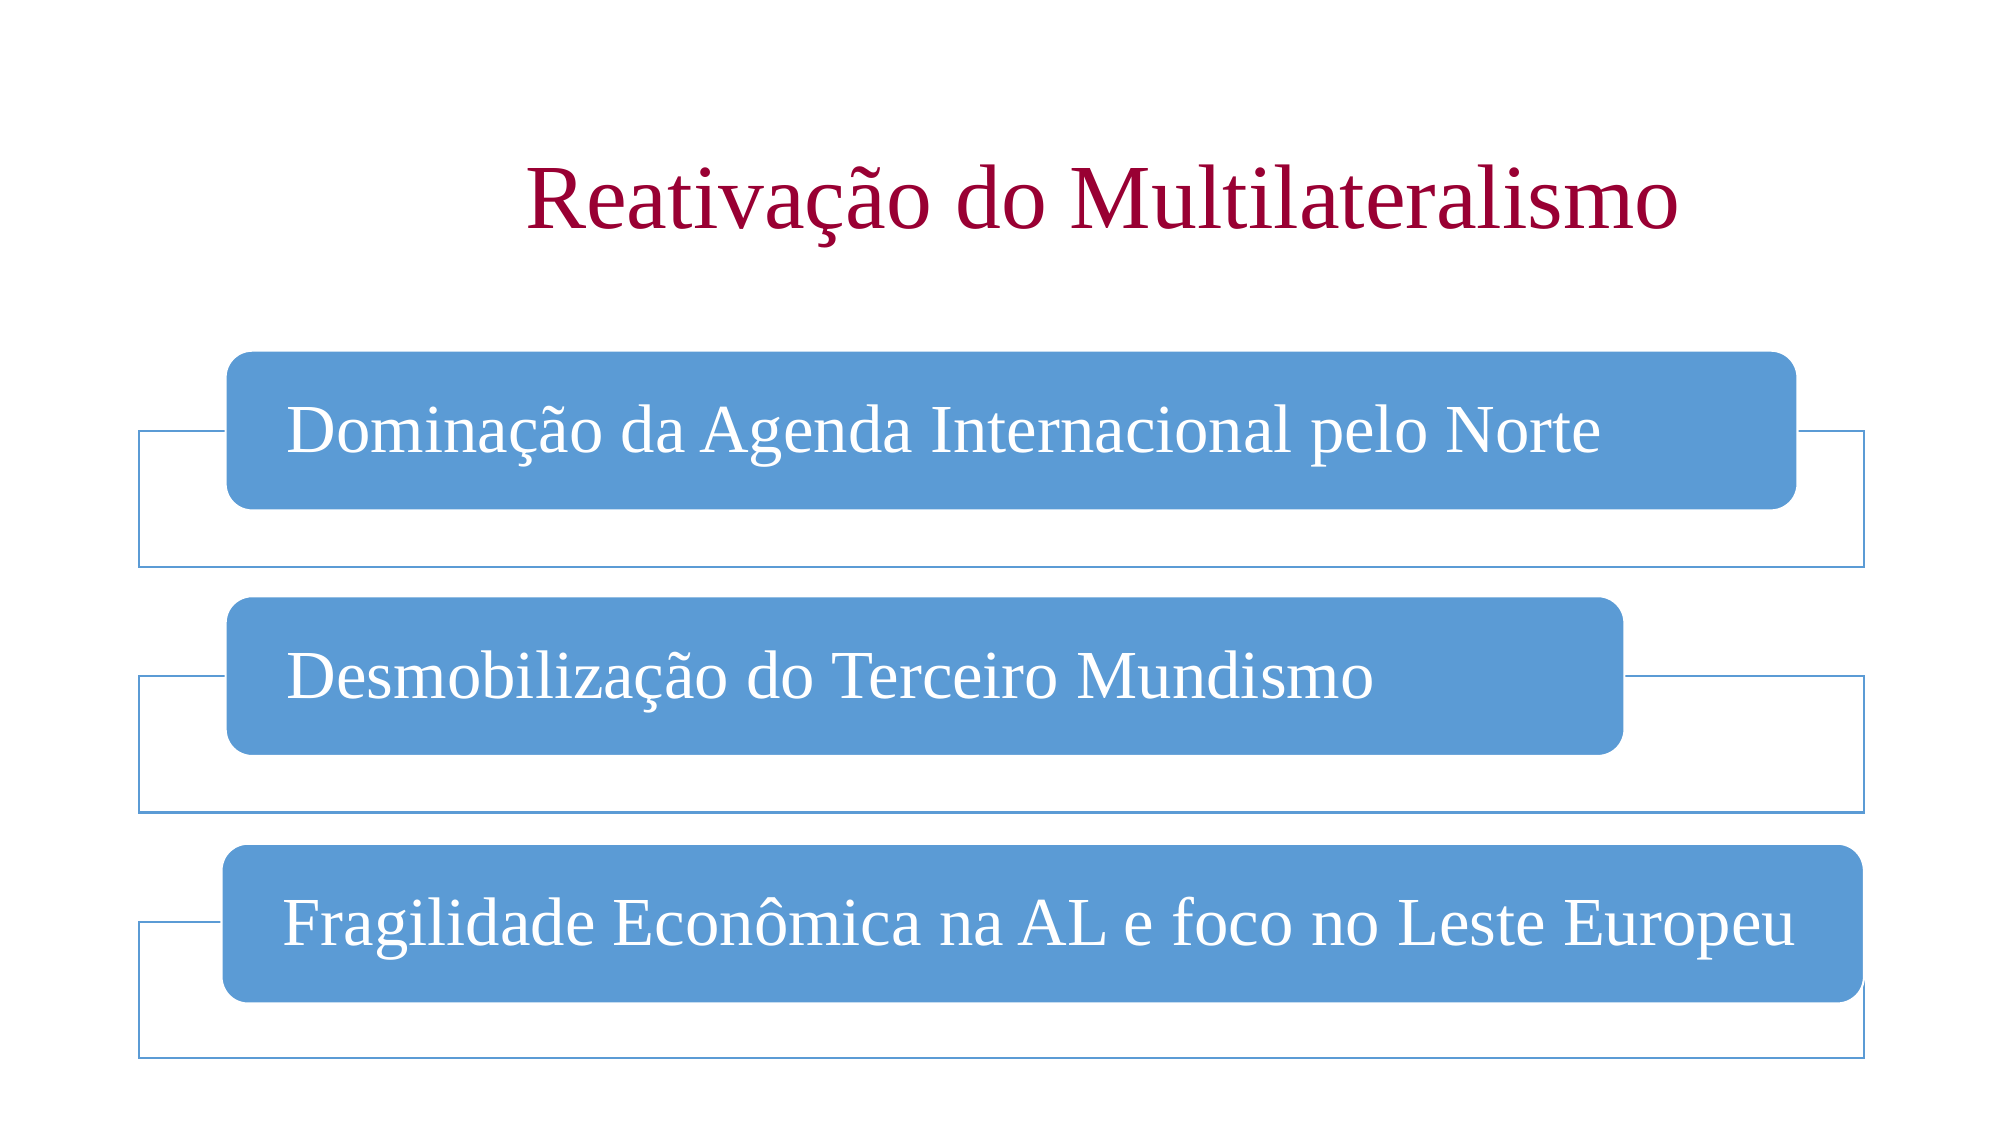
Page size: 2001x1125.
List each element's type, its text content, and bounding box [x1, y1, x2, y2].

title Reativação do Multilateralismo [241, 115, 1967, 283]
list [139, 347, 1865, 1062]
